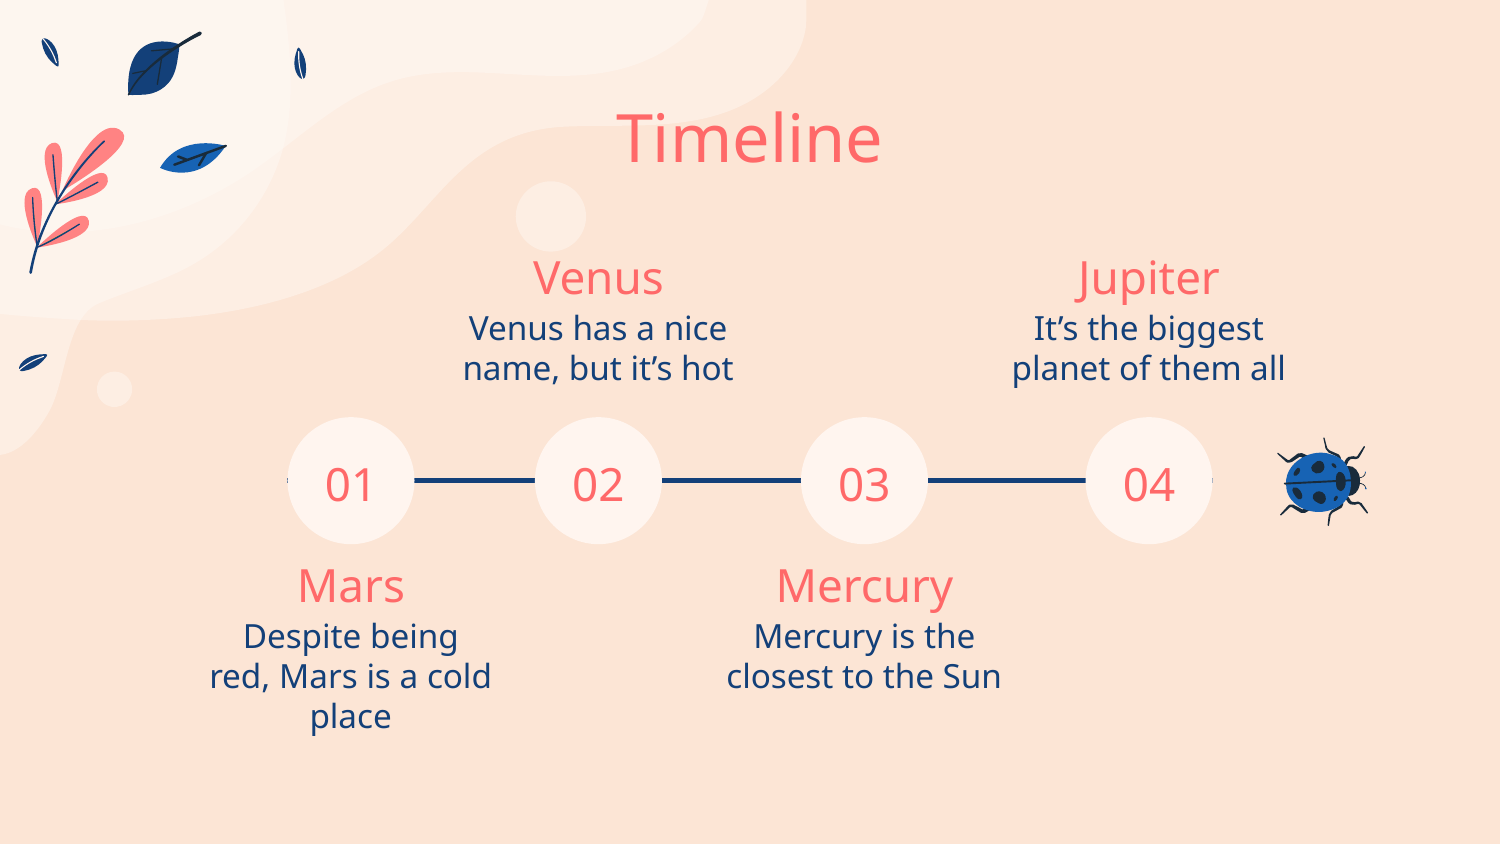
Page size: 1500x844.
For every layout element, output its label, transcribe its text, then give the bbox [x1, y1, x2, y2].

text_box Mercury is the closest to the Sun [707, 600, 1022, 710]
text_box 03 [801, 488, 928, 545]
text_box 03 [801, 417, 928, 479]
text_box 04 [1086, 481, 1213, 545]
text_box Jupiter [992, 243, 1306, 292]
text_box 04 [1085, 417, 1213, 480]
text_box Venus has a nice name, but it’s hot [441, 292, 756, 402]
text_box It’s the biggest planet of them all [992, 292, 1306, 402]
text_box Venus [441, 243, 756, 292]
text_box 01 [287, 486, 415, 545]
text_box Mars [194, 551, 508, 600]
text_box 02 [535, 488, 662, 545]
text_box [1270, 436, 1377, 530]
text_box 01 [287, 417, 415, 480]
text_box Despite being red, Mars is a cold place [194, 600, 508, 710]
text_box Mercury [707, 551, 1022, 600]
title Timeline [116, 88, 1383, 183]
text_box 02 [534, 417, 662, 479]
